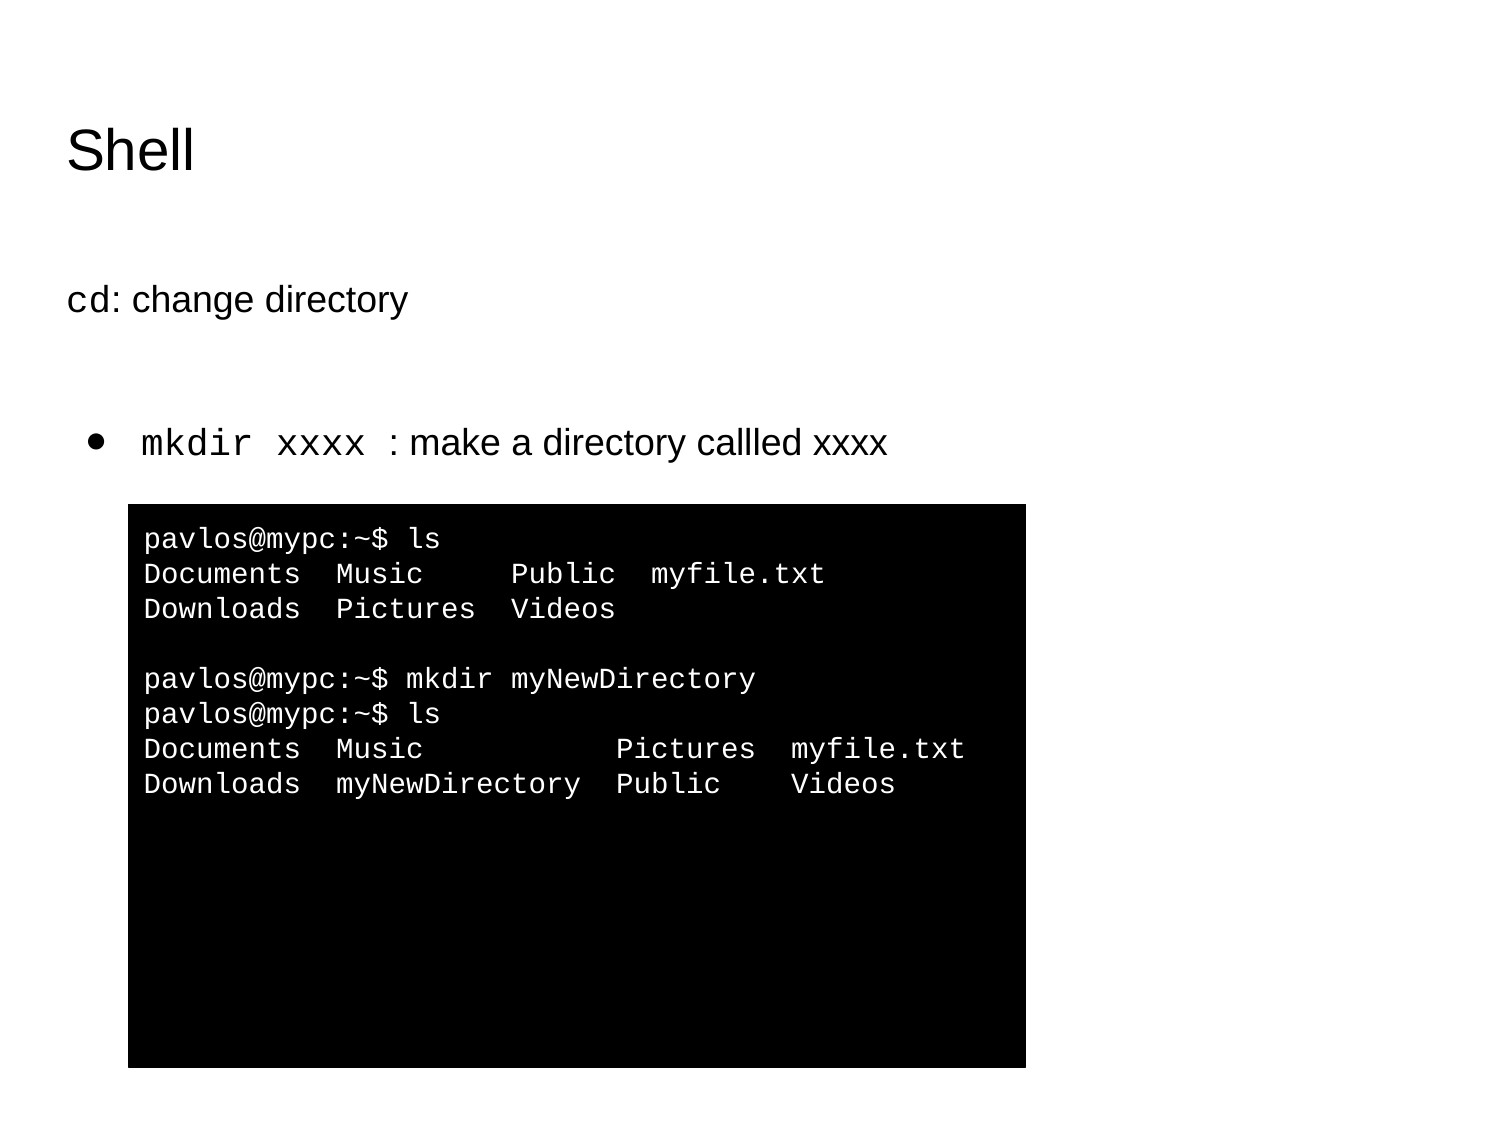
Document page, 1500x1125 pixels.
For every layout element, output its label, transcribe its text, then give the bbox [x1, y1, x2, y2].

list cd: change directory [51, 253, 658, 346]
list mkdir xxxx : make a directory callled xxxx [51, 395, 1076, 488]
text_box pavlos@mypc:~$ ls Documents Music Public myfile.txt Downloads Pictures Videos pavlos@mypc:~$ mkdir myNewDirectory pavlos@mypc:~$ ls Documents Music Pictures myfile.txt Downloads myNewDirectory Public Videos [128, 504, 1026, 1068]
title Shell [51, 97, 1449, 223]
